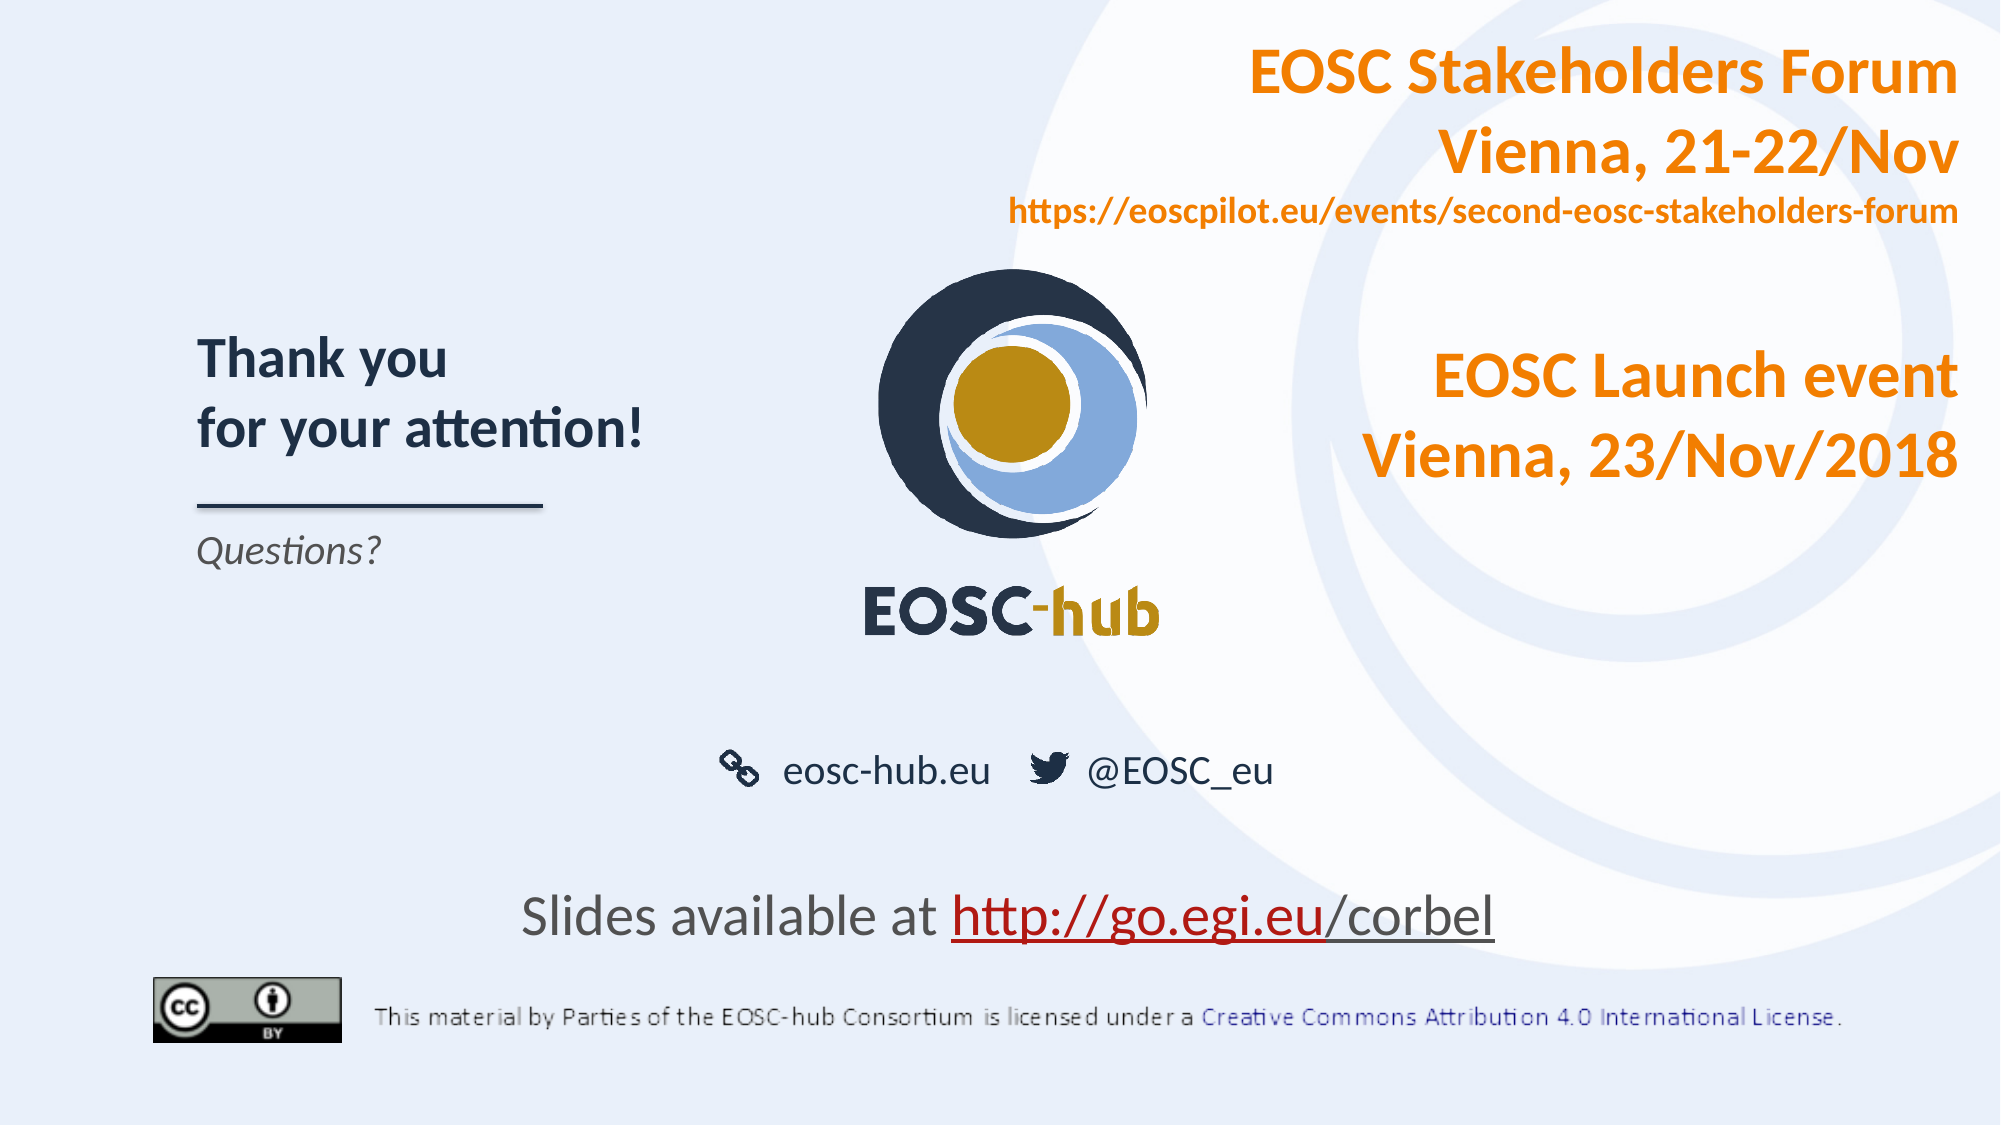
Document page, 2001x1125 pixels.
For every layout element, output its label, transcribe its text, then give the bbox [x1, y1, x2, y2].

text_box Slides available at http://go.egi.eu/corbel [506, 869, 1524, 955]
text_box EOSC Stakeholders Forum Vienna, 21-22/Nov https://eoscpilot.eu/events/second-eosc-stakeholders-forum EOSC Launch event Vienna, 23/Nov/2018 [993, 19, 1975, 499]
picture [0, 0, 2001, 1125]
